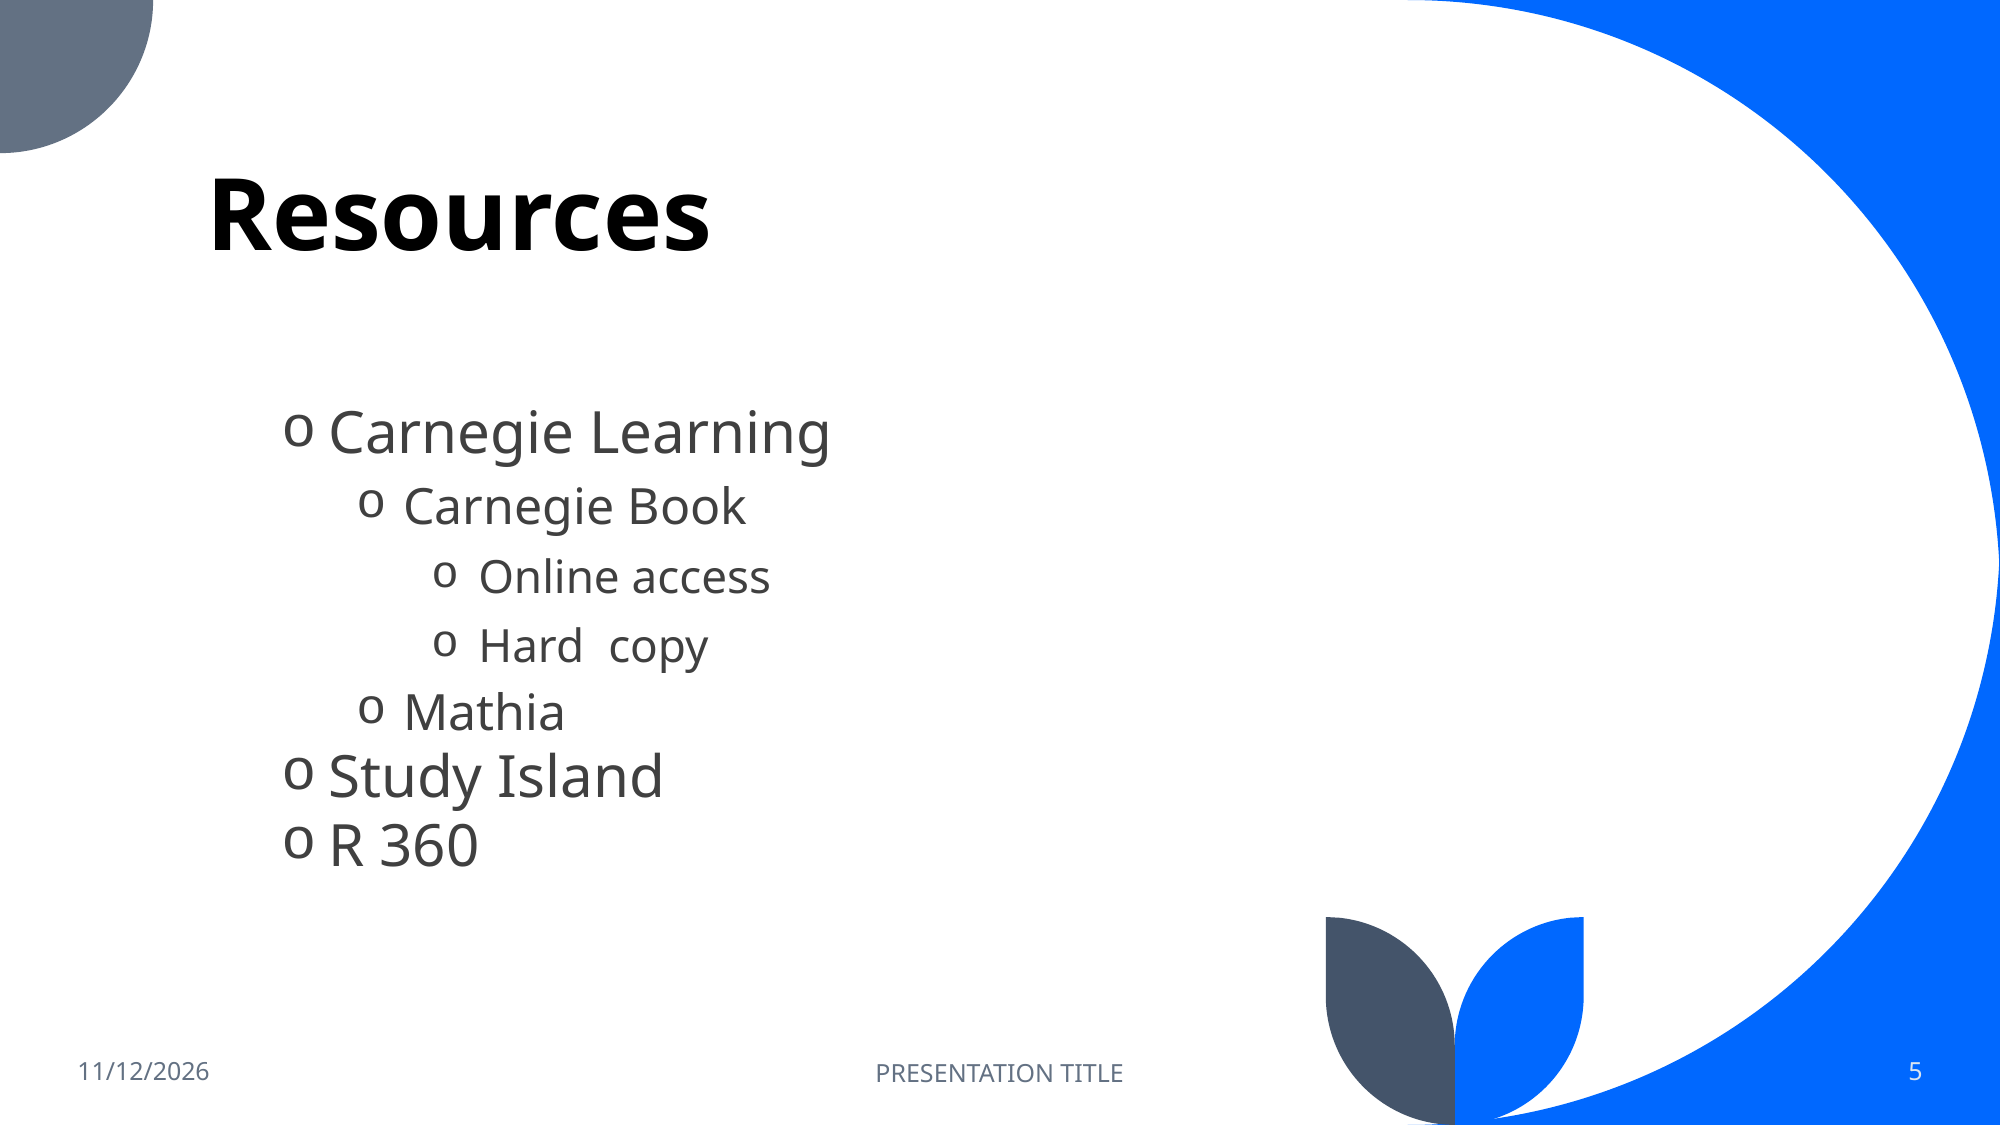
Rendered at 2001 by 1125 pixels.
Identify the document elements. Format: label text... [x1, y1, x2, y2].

title Resources [191, 62, 1796, 280]
list Carnegie Learning Carnegie Book Online access Hard copy Mathia Study Island R 360 [191, 330, 1796, 1043]
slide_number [62, 1042, 513, 1103]
footer PRESENTATION TITLE [662, 1042, 1338, 1103]
slide_number 5 [1665, 1042, 1938, 1103]
